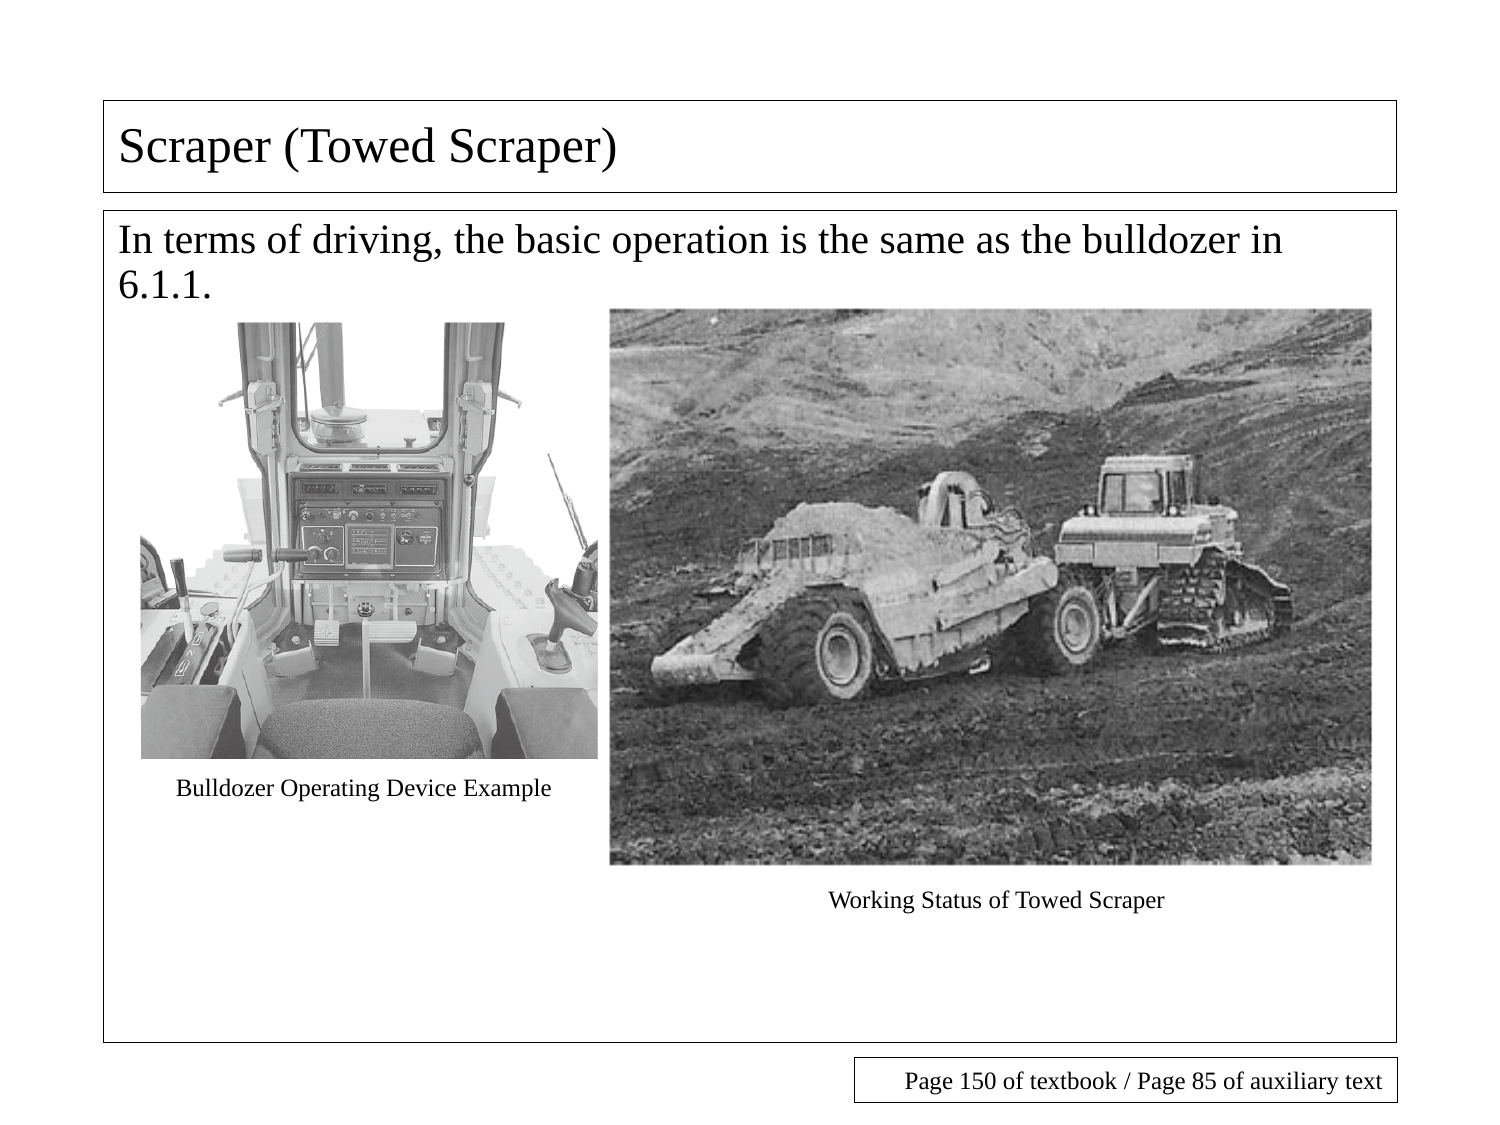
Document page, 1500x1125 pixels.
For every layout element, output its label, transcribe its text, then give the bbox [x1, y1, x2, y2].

picture [604, 299, 1395, 874]
picture [132, 318, 602, 762]
text_box Page 150 of textbook / Page 85 of auxiliary text [854, 1057, 1398, 1103]
text_box Working Status of Towed Scraper [734, 875, 1266, 921]
text_box In terms of driving, the basic operation is the same as the bulldozer in 6.1.1. [103, 210, 1397, 1043]
text_box Bulldozer Operating Device Example [101, 763, 604, 809]
title Scraper (Towed Scraper) [103, 100, 1397, 193]
